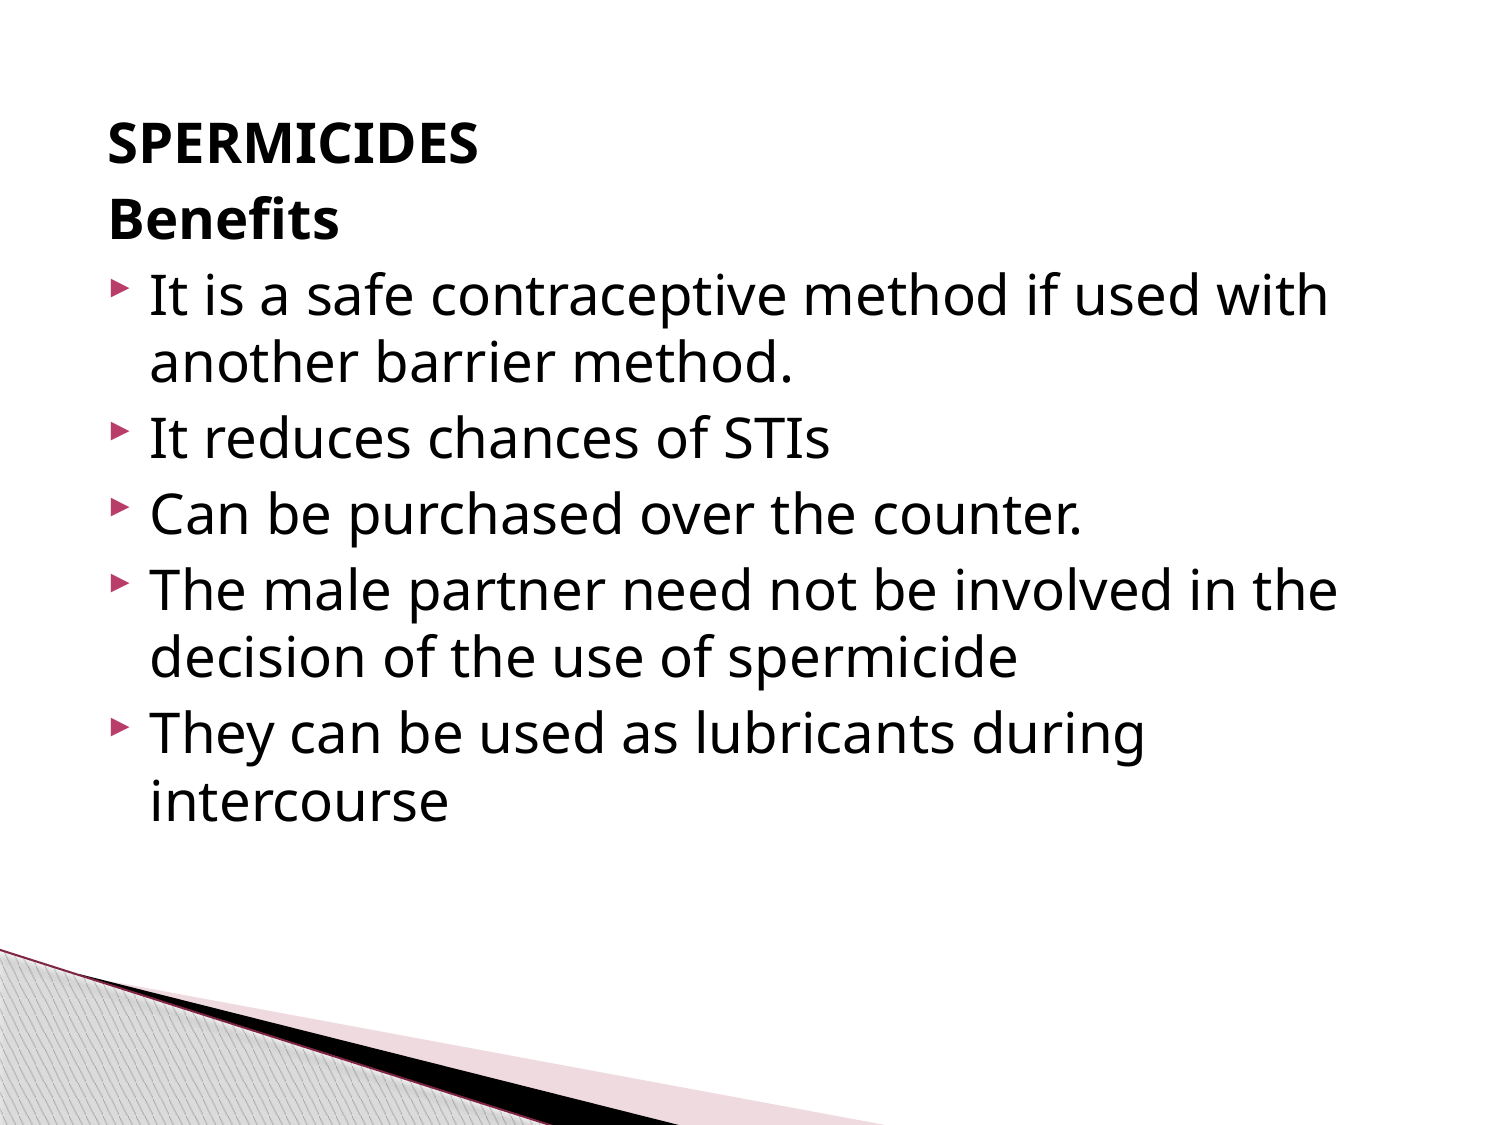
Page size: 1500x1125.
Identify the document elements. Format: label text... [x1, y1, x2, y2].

list SPERMICIDES Benefits It is a safe contraceptive method if used with another barrier method. It reduces chances of STIs Can be purchased over the counter. The male partner need not be involved in the decision of the use of spermicide They can be used as lubricants during intercourse [75, 99, 1425, 963]
